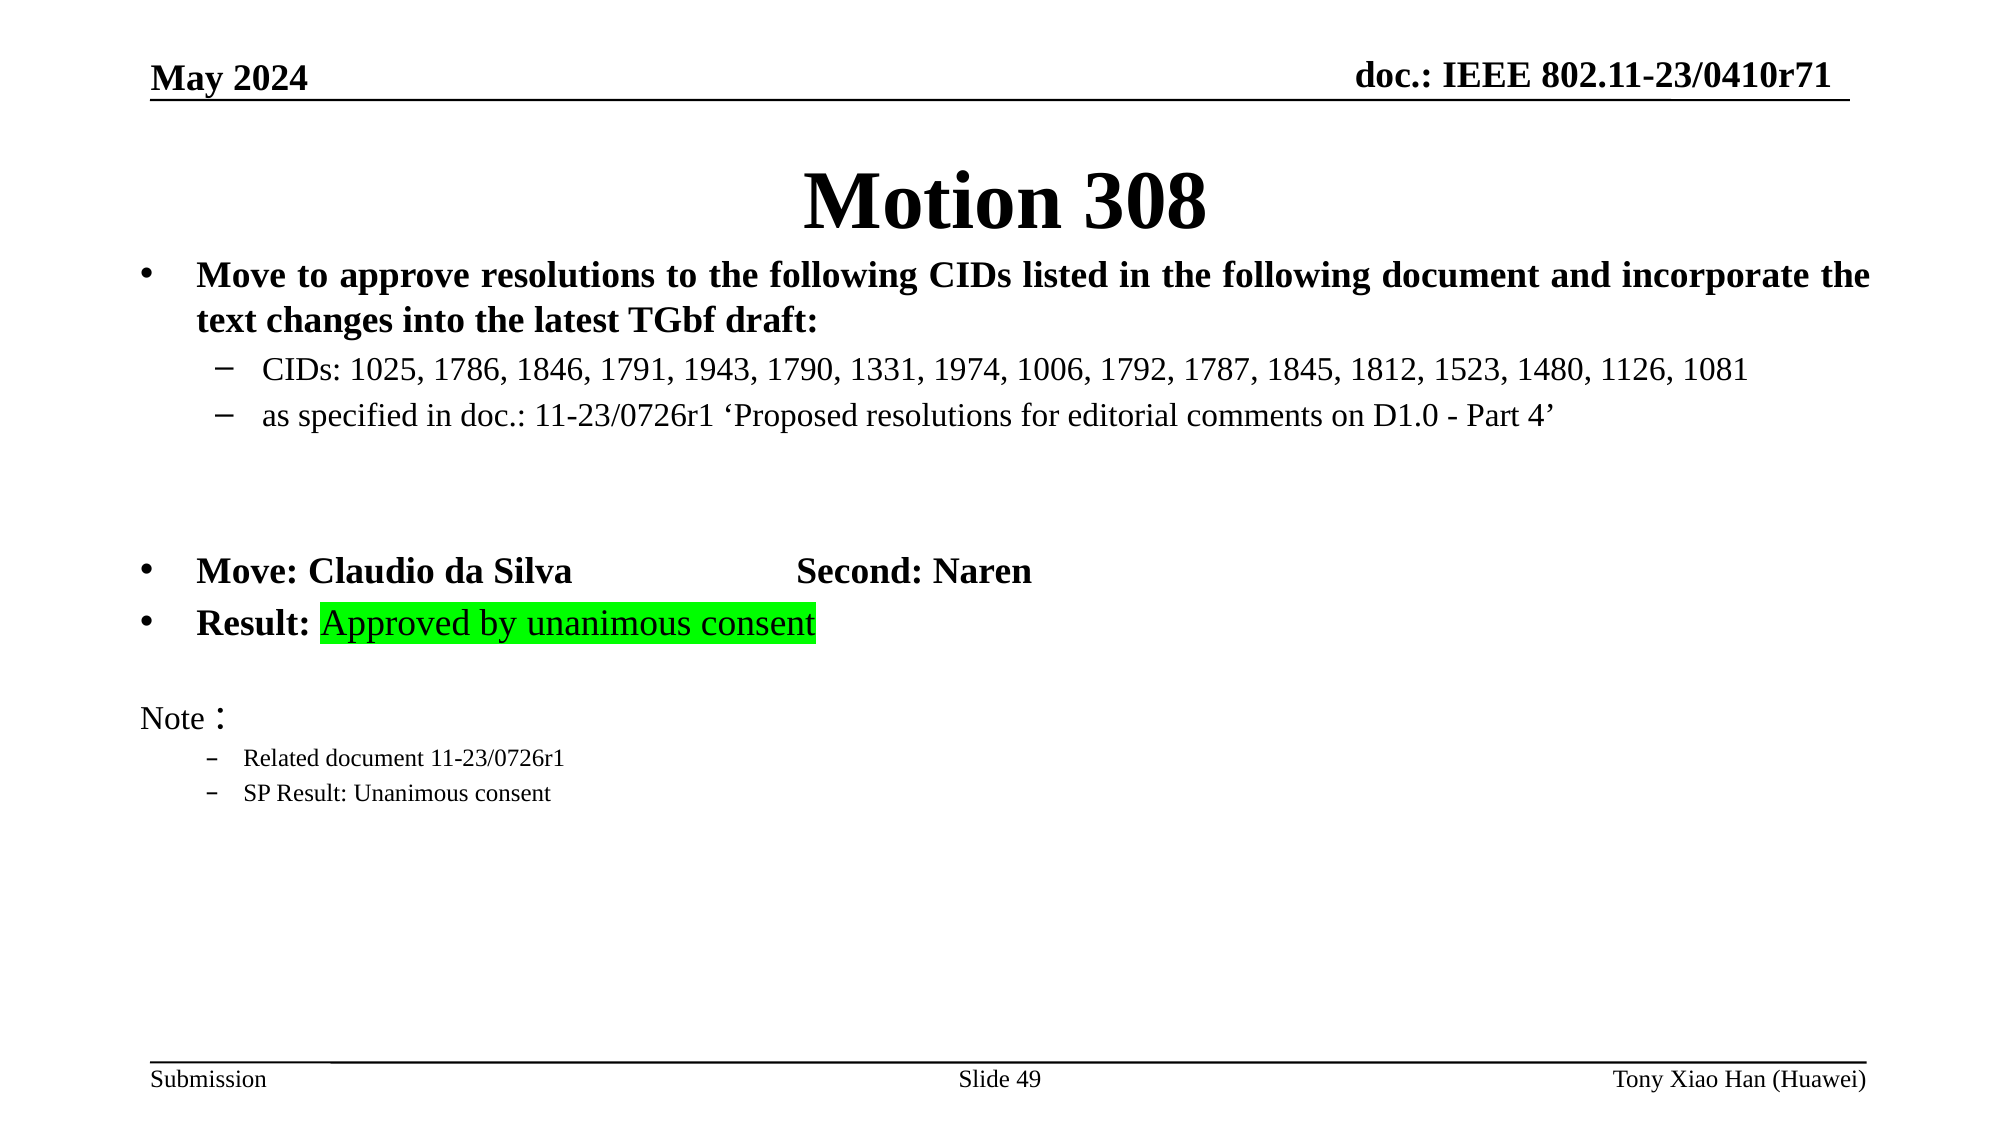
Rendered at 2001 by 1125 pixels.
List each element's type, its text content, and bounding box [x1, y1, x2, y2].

text_box Motion 308 [368, 137, 1644, 212]
text_box Move to approve resolutions to the following CIDs listed in the following document and incorporate the text changes into the latest TGbf draft: CIDs: 1025, 1786, 1846, 1791, 1943, 1790, 1331, 1974, 1006, 1792, 1787, 1845, 1812, 1523, 1480, 1126, 1081 as specified in doc.: 11-23/0726r1 ‘Proposed resolutions for editorial comments on D1.0 - Part 4’ Move: Claudio da Silva Second: Naren Result: Approved by unanimous consent Note： Related document 11-23/0726r1 SP Result: Unanimous consent [125, 212, 1888, 900]
